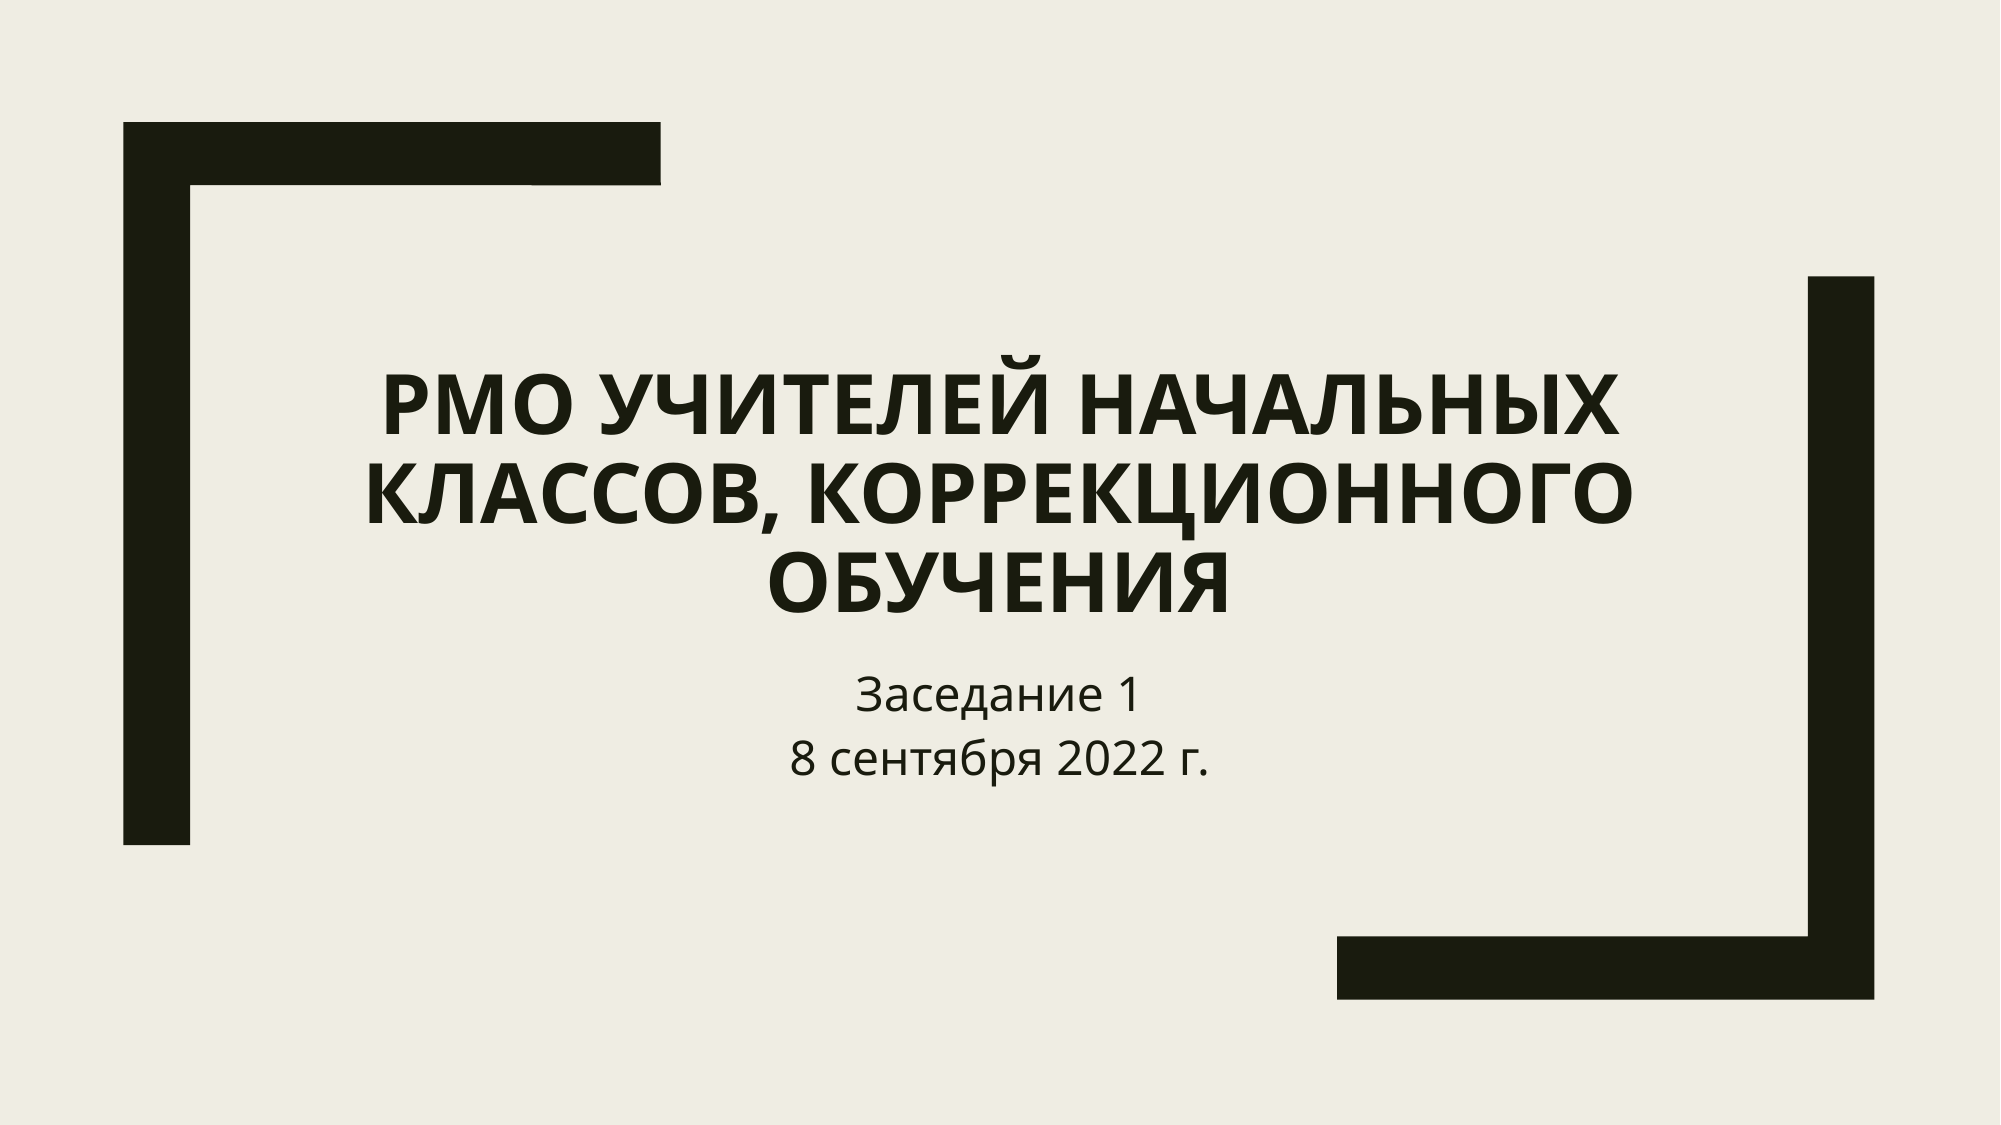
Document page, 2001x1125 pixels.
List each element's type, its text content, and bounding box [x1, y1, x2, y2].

subtitle Заседание 1 8 сентября 2022 г. [439, 649, 1561, 828]
title РМО учителей начальных классов, коррекционного обучения [314, 293, 1686, 638]
